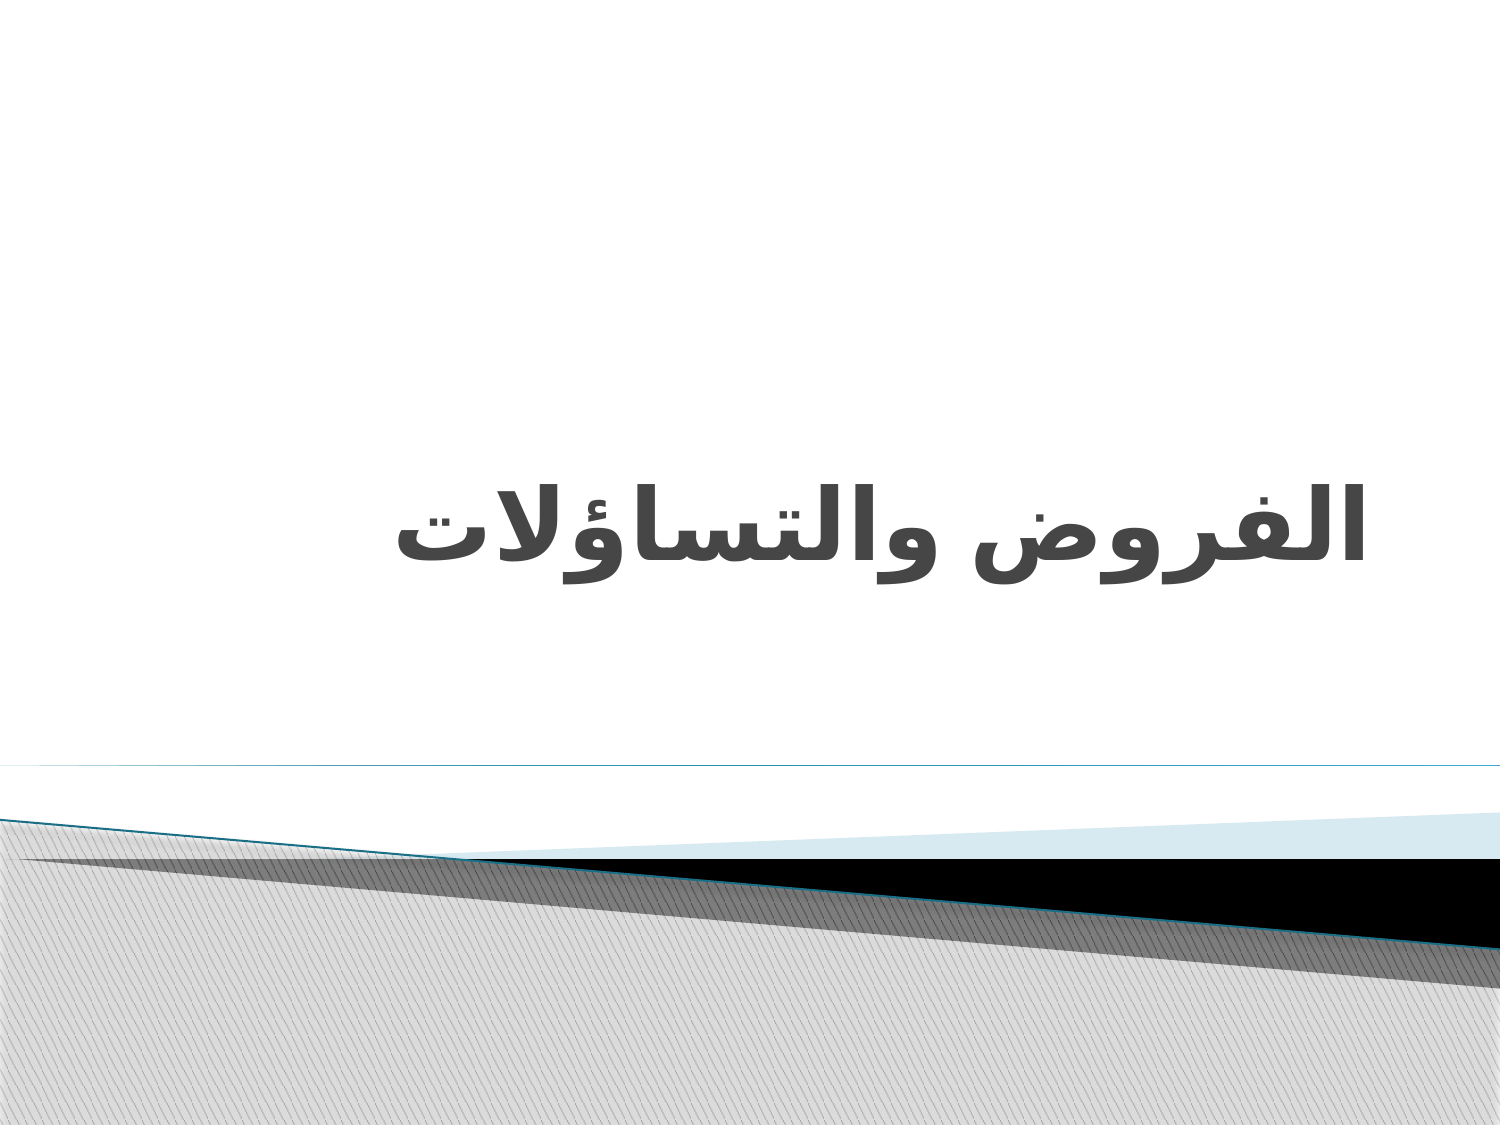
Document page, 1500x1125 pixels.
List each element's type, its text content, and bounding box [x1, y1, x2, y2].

title الفروض والتساؤلات [112, 287, 1388, 588]
picture [5, 859, 1500, 989]
